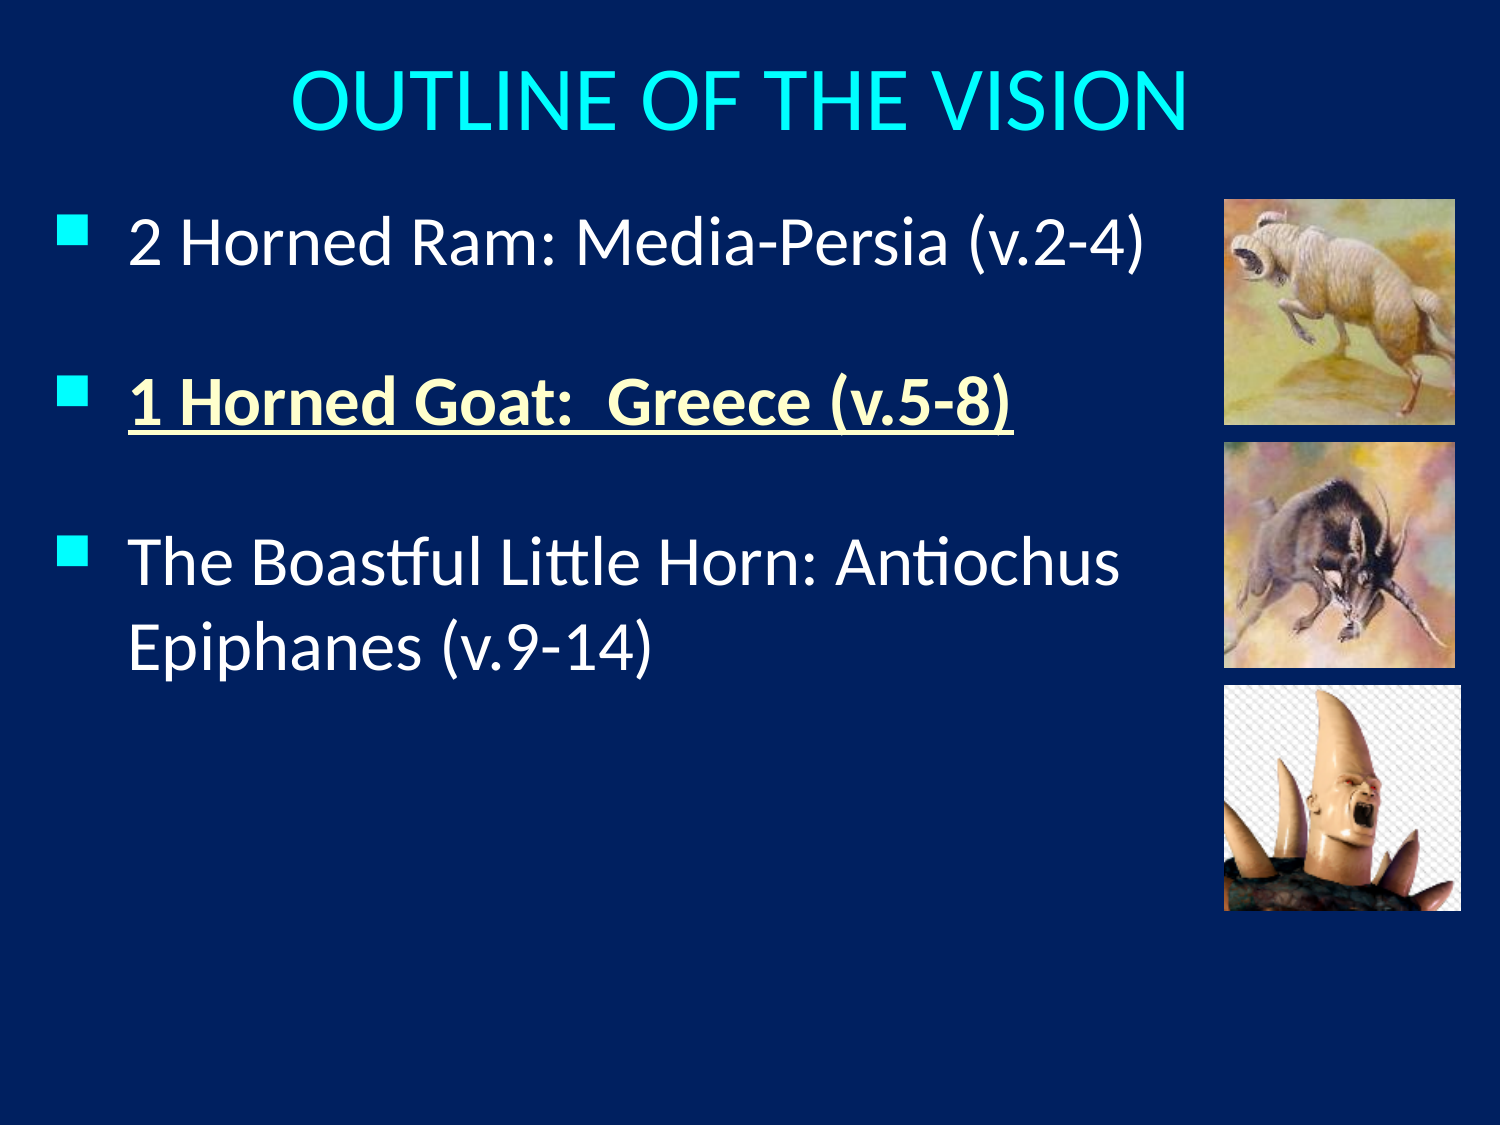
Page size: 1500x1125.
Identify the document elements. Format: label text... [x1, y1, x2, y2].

picture [1224, 684, 1461, 911]
picture [1224, 199, 1456, 426]
picture [1224, 442, 1456, 668]
title OUTLINE OF THE VISION [274, 37, 1226, 151]
list 2 Horned Ram: Media-Persia (v.2-4) 1 Horned Goat: Greece (v.5-8) The Boastful Little Horn: Antiochus Epiphanes (v.9-14) [37, 187, 1220, 988]
